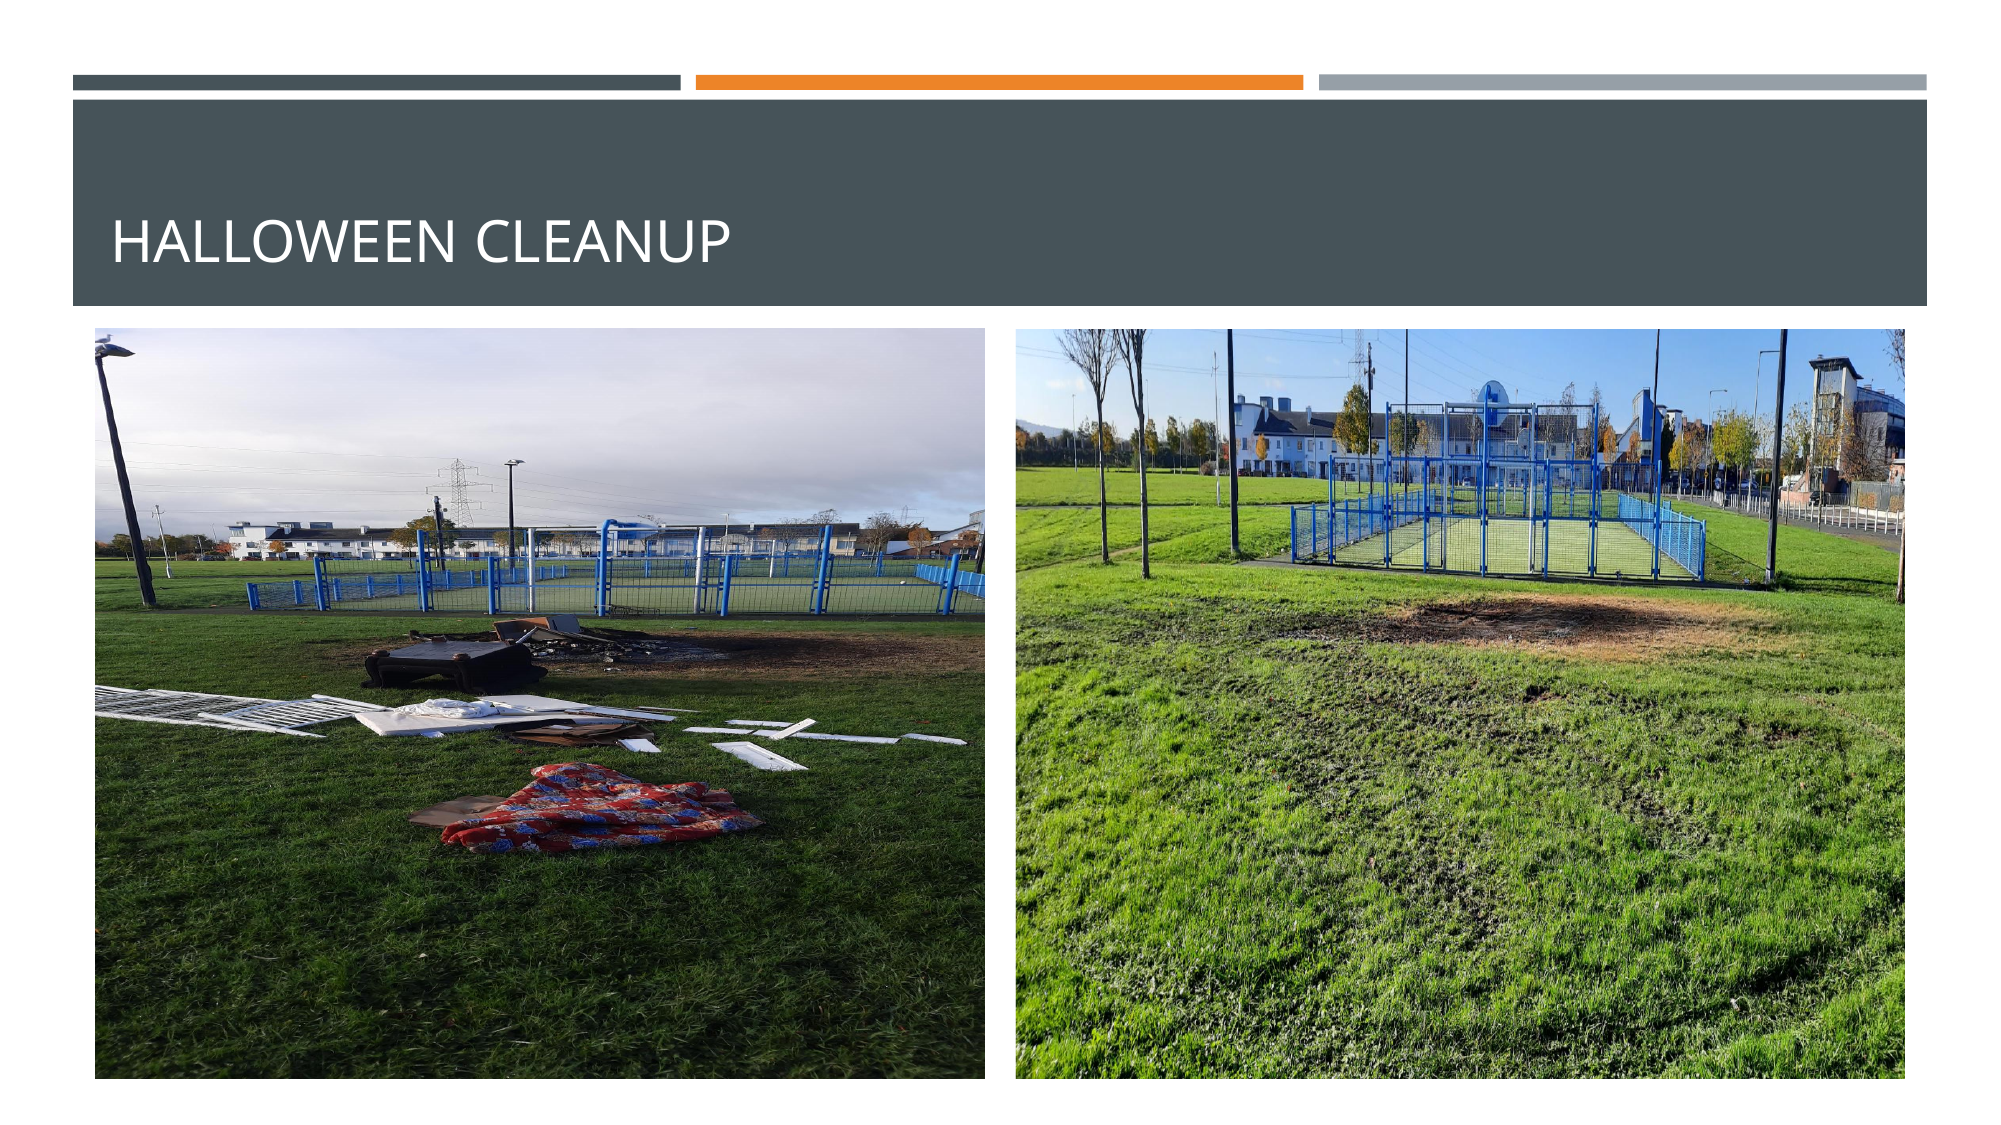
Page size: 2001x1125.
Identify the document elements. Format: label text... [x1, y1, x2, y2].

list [1015, 328, 1905, 1079]
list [95, 328, 985, 1079]
title Halloween cleanup [95, 119, 1905, 282]
